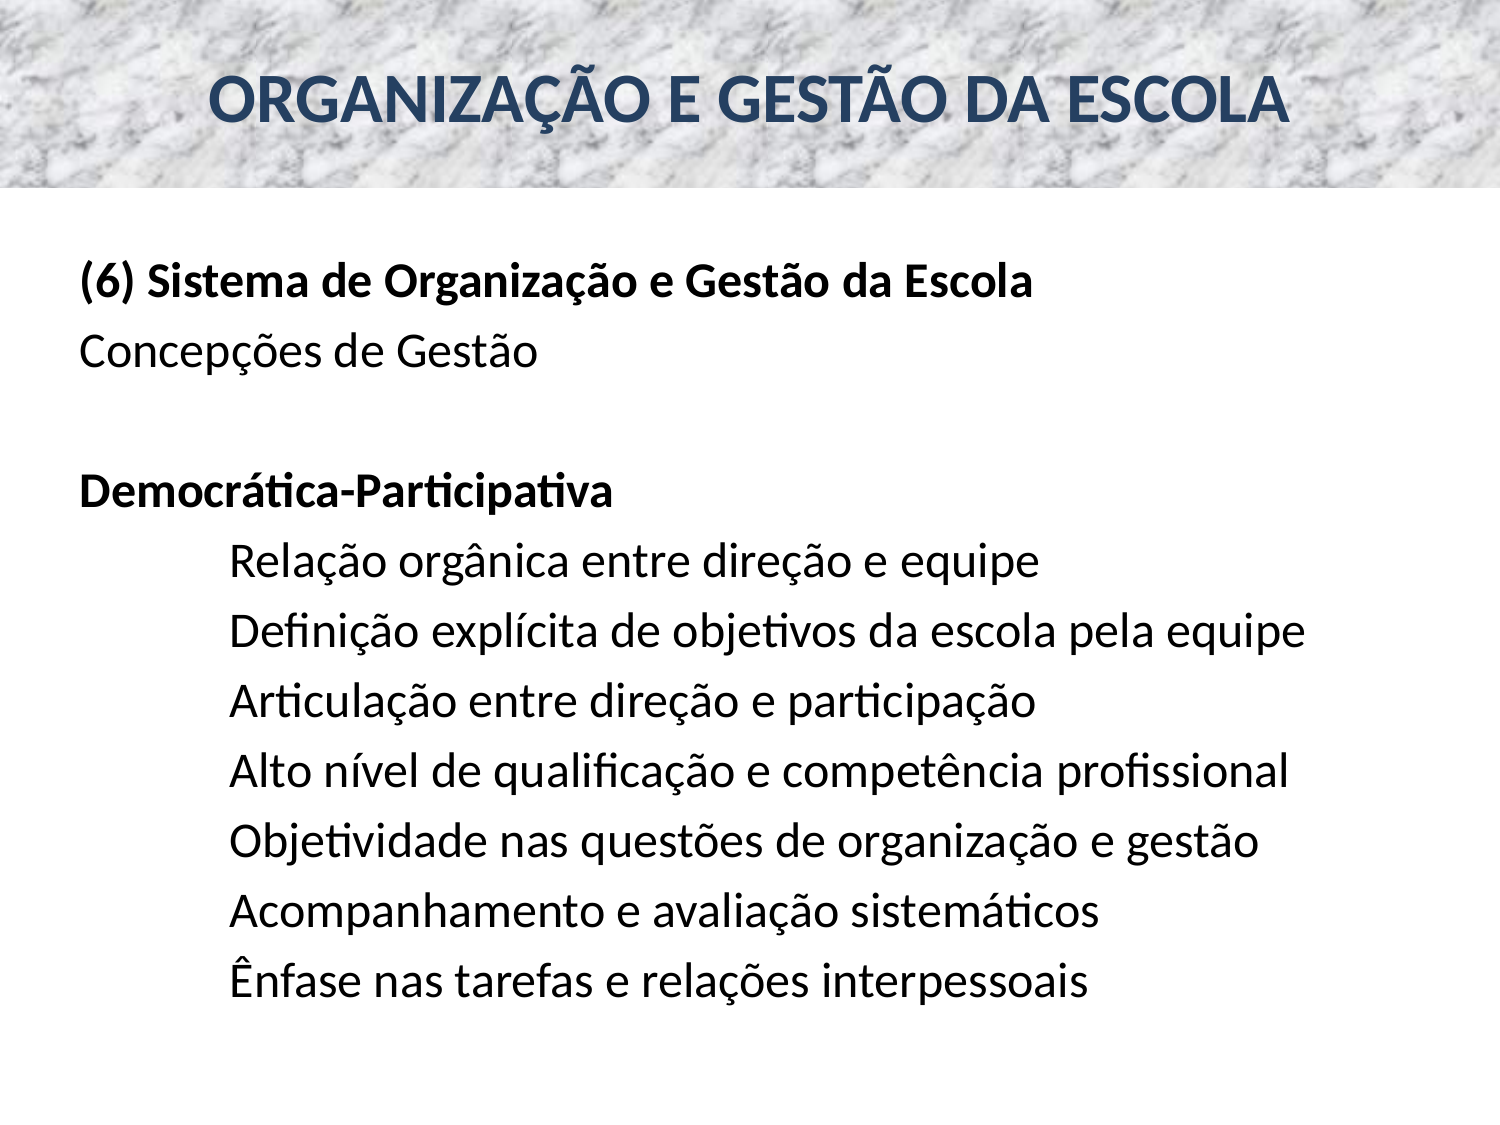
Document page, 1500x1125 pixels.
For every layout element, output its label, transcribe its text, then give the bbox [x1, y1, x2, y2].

title ORGANIZAÇÃO E GESTÃO DA ESCOLA [0, 0, 1500, 188]
text_box (6) Sistema de Organização e Gestão da Escola Concepções de Gestão Democrática-Participativa Relação orgânica entre direção e equipe Definição explícita de objetivos da escola pela equipe Articulação entre direção e participação Alto nível de qualificação e competência profissional Objetividade nas questões de organização e gestão Acompanhamento e avaliação sistemáticos Ênfase nas tarefas e relações interpessoais [64, 240, 1471, 1015]
